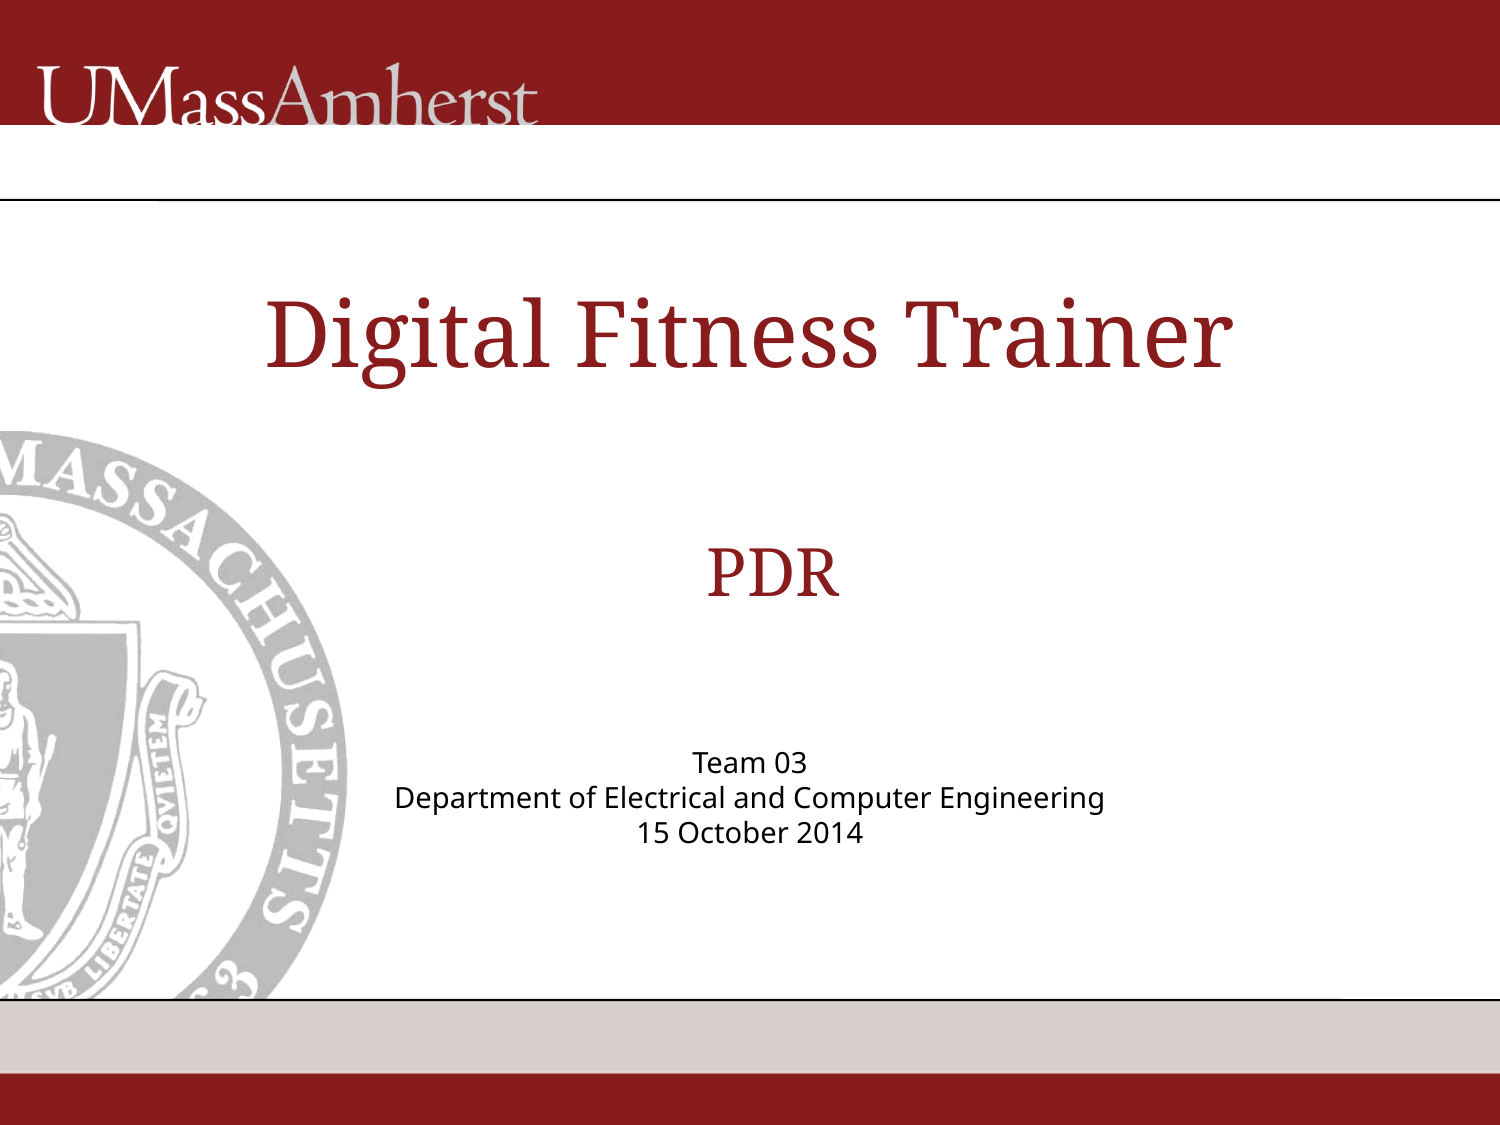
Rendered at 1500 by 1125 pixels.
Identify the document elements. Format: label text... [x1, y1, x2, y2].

picture [0, 431, 350, 998]
text_box PDR [210, 476, 1336, 664]
picture [0, 1002, 1500, 1125]
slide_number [187, 737, 1313, 888]
title Digital Fitness Trainer [186, 236, 1313, 426]
picture [0, 0, 1500, 125]
